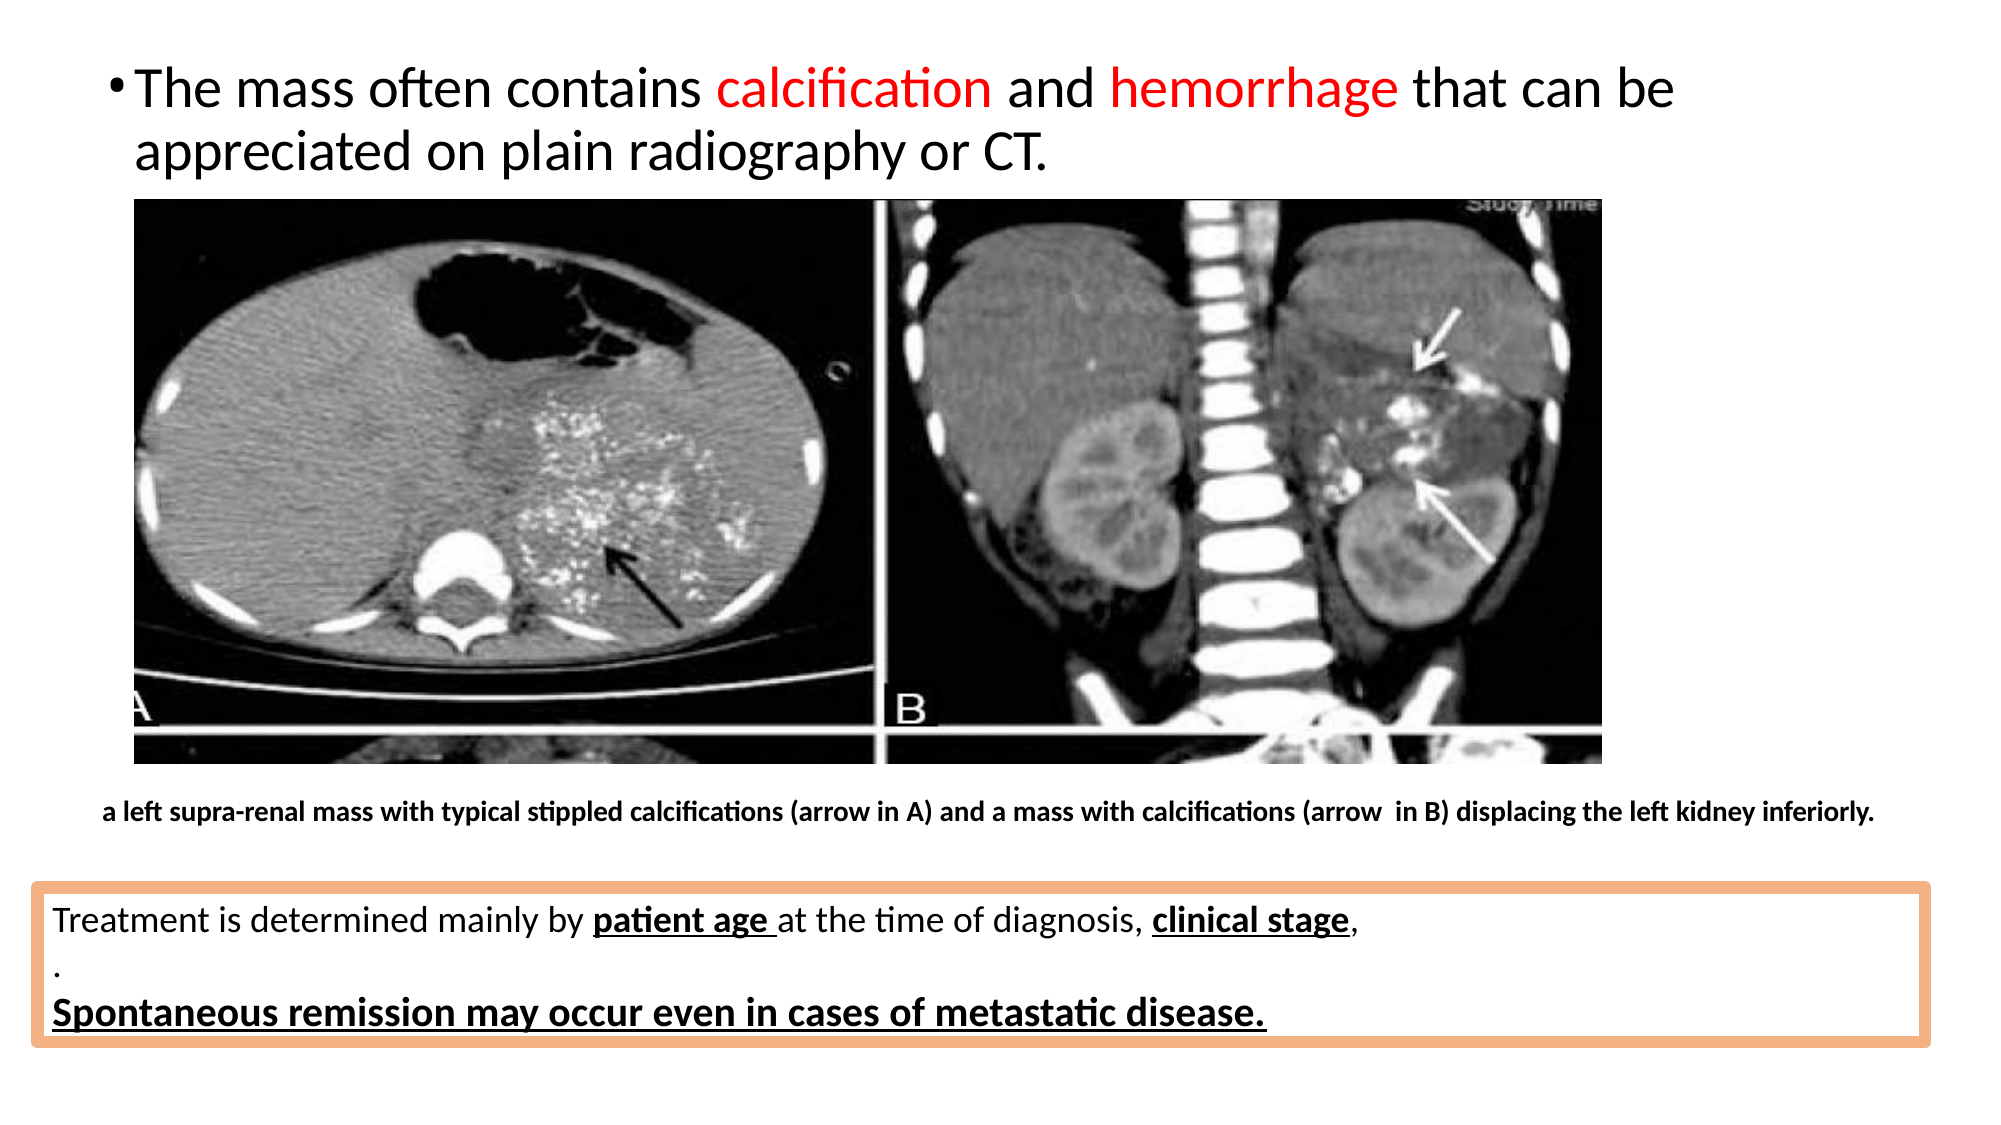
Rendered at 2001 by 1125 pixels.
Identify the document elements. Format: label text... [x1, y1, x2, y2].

text_box a left supra-renal mass with typical stippled calcifications (arrow in A) and a mass with calcifications (arrow in B) displacing the left kidney inferiorly. [99, 790, 2000, 828]
picture [134, 199, 1602, 764]
text_box The mass often contains calcification and hemorrhage that can be appreciated on plain radiography or CT. [104, 46, 1691, 182]
text_box Treatment is determined mainly by patient age at the time of diagnosis, clinical stage, . Spontaneous remission may occur even in cases of metastatic disease. [37, 887, 1925, 1043]
